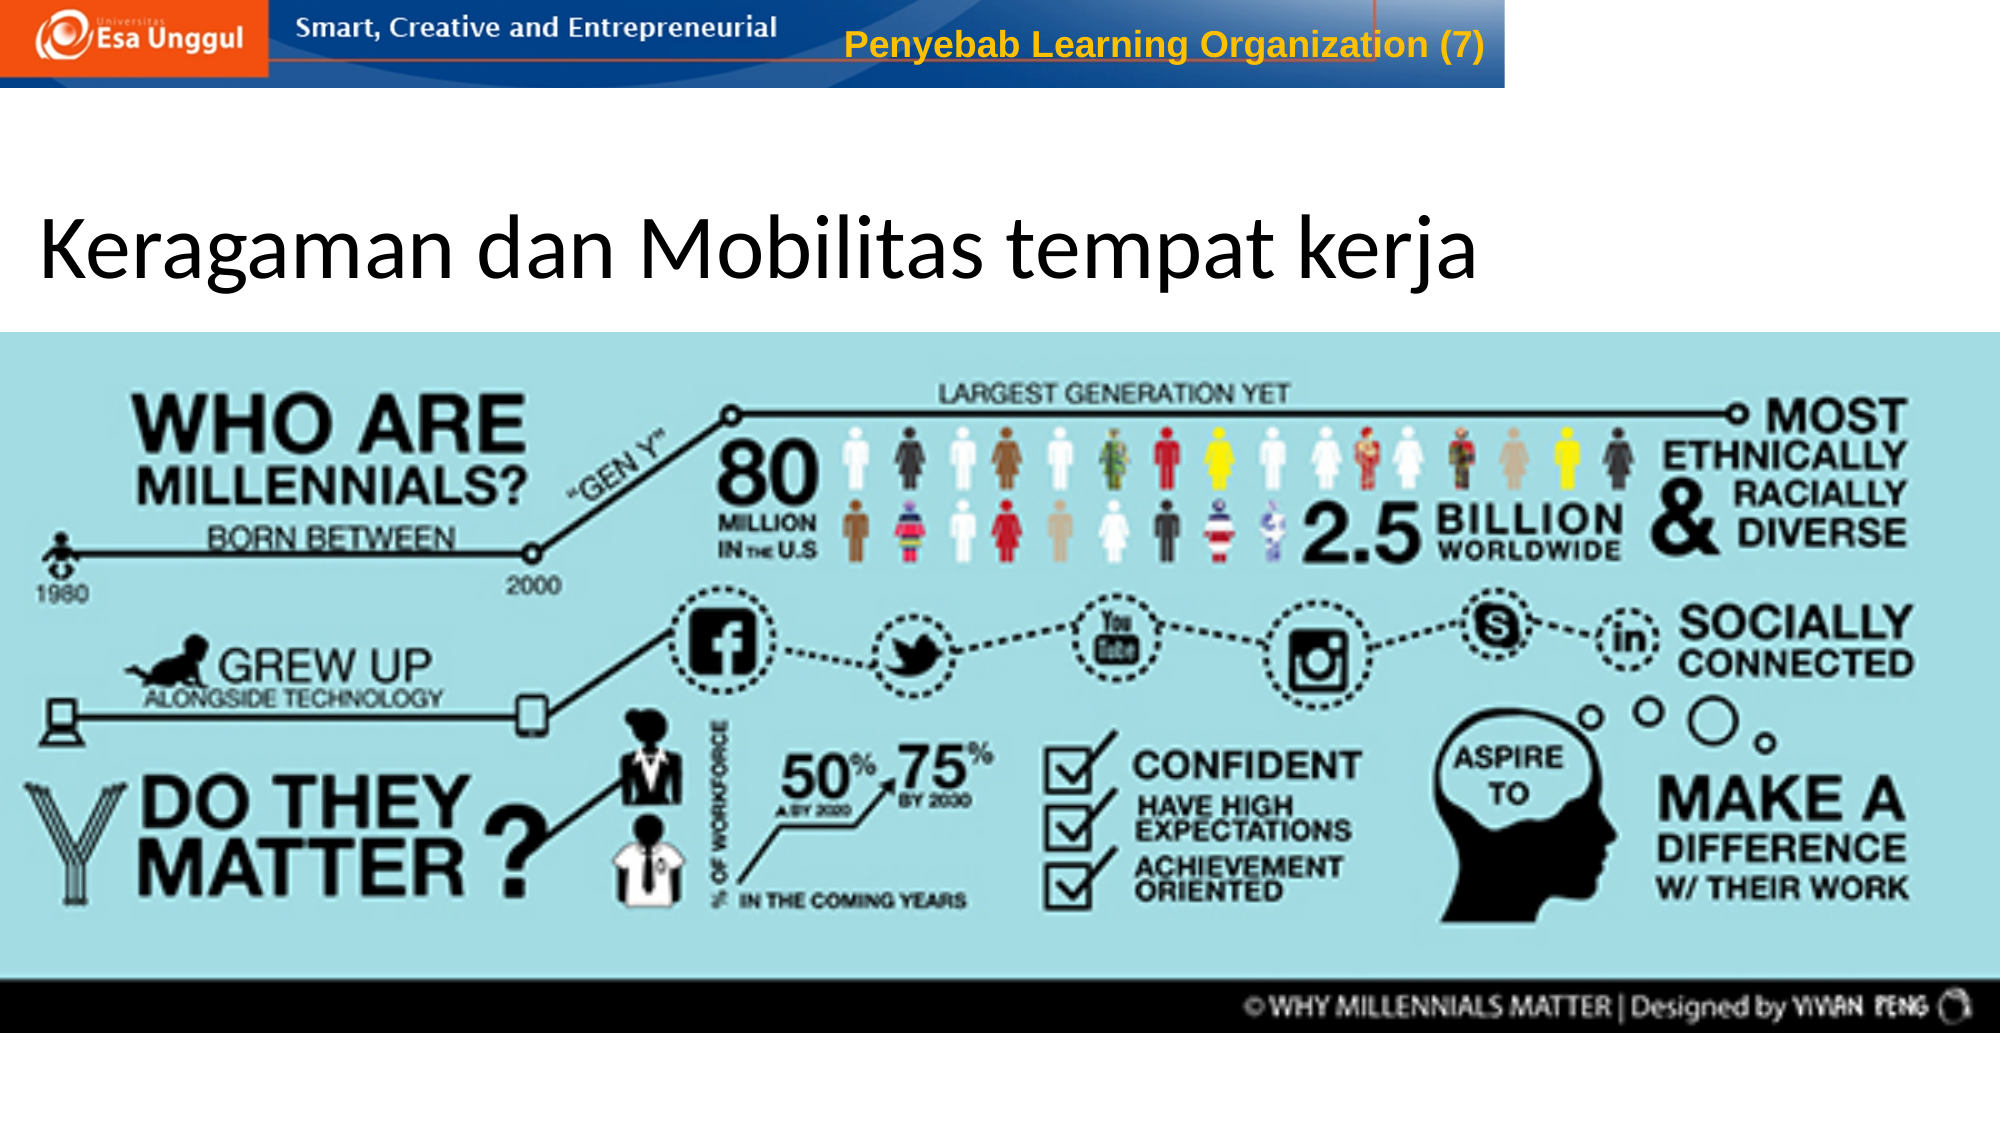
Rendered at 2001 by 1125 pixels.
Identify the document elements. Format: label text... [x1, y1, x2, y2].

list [0, 332, 2000, 1034]
title Keragaman dan Mobilitas tempat kerja [24, 148, 1550, 329]
picture [0, 0, 1505, 88]
